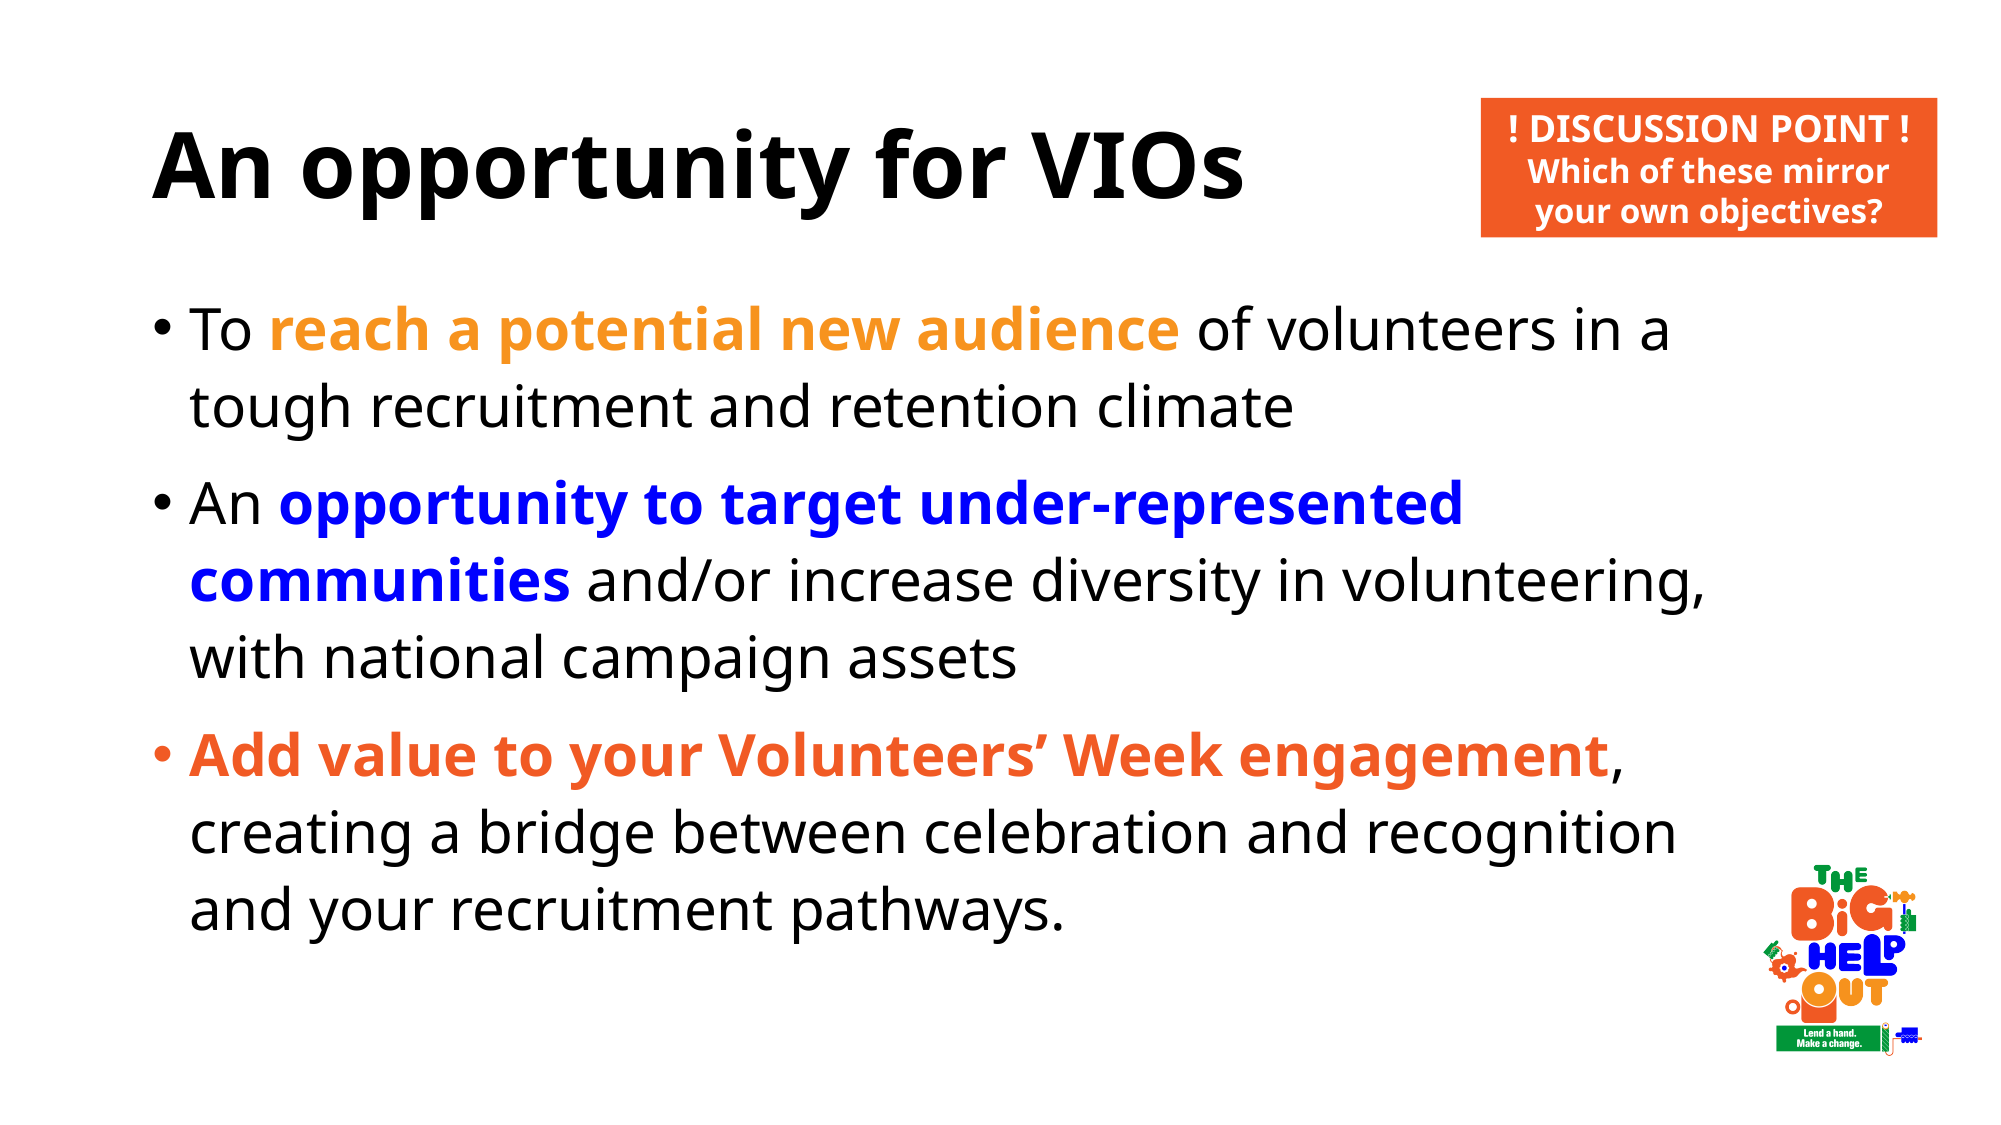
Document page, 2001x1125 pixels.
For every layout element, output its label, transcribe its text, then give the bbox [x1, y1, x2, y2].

title An opportunity for VIOs [137, 59, 1863, 278]
picture [1763, 861, 1922, 1056]
list To reach a potential new audience of volunteers in a tough recruitment and retention climate An opportunity to target under-represented communities and/or increase diversity in volunteering, with national campaign assets Add value to your Volunteers’ Week engagement, creating a bridge between celebration and recognition and your recruitment pathways. [137, 277, 1732, 992]
text_box ! DISCUSSION POINT ! Which of these mirror your own objectives? [1480, 97, 1938, 238]
